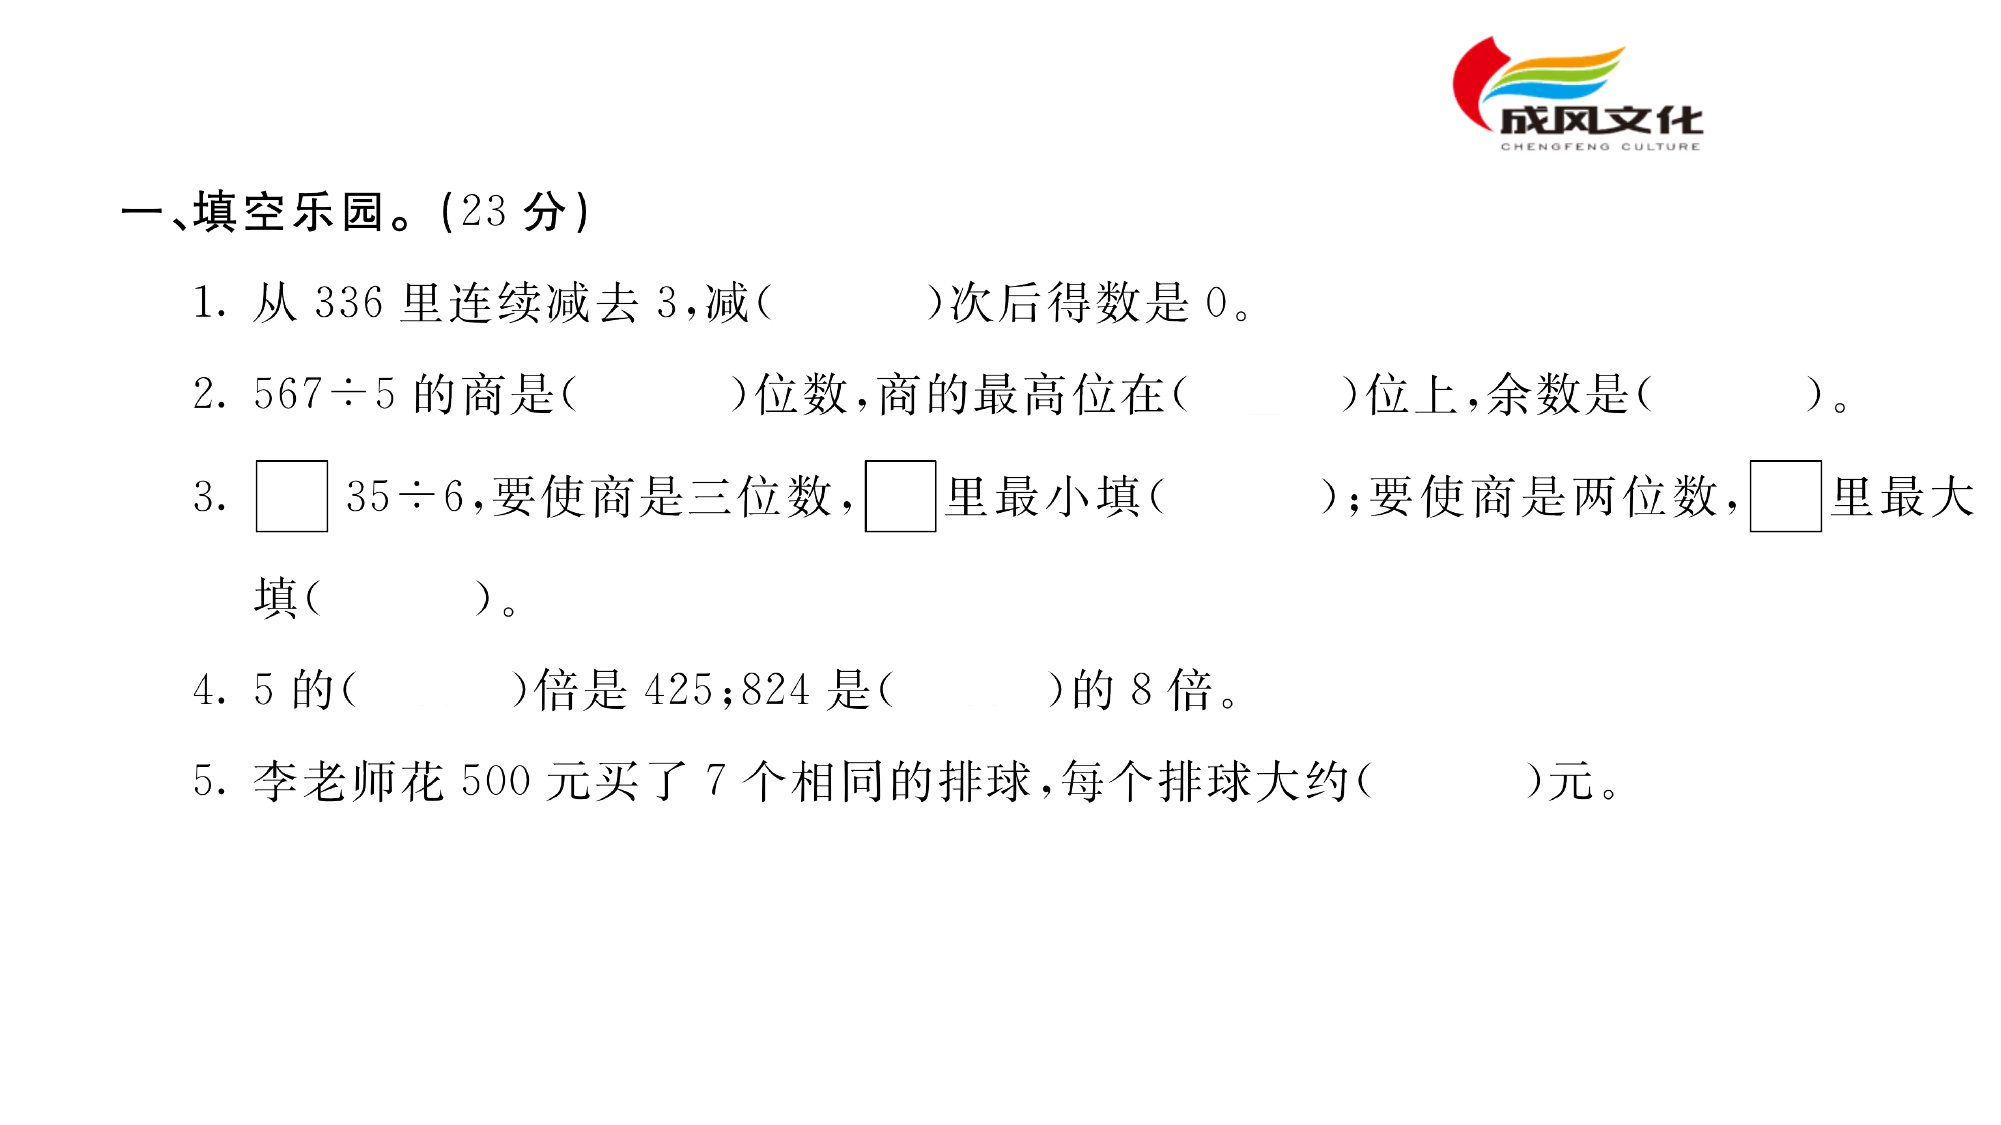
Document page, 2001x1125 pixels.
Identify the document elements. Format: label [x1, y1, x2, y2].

picture [118, 30, 2000, 826]
